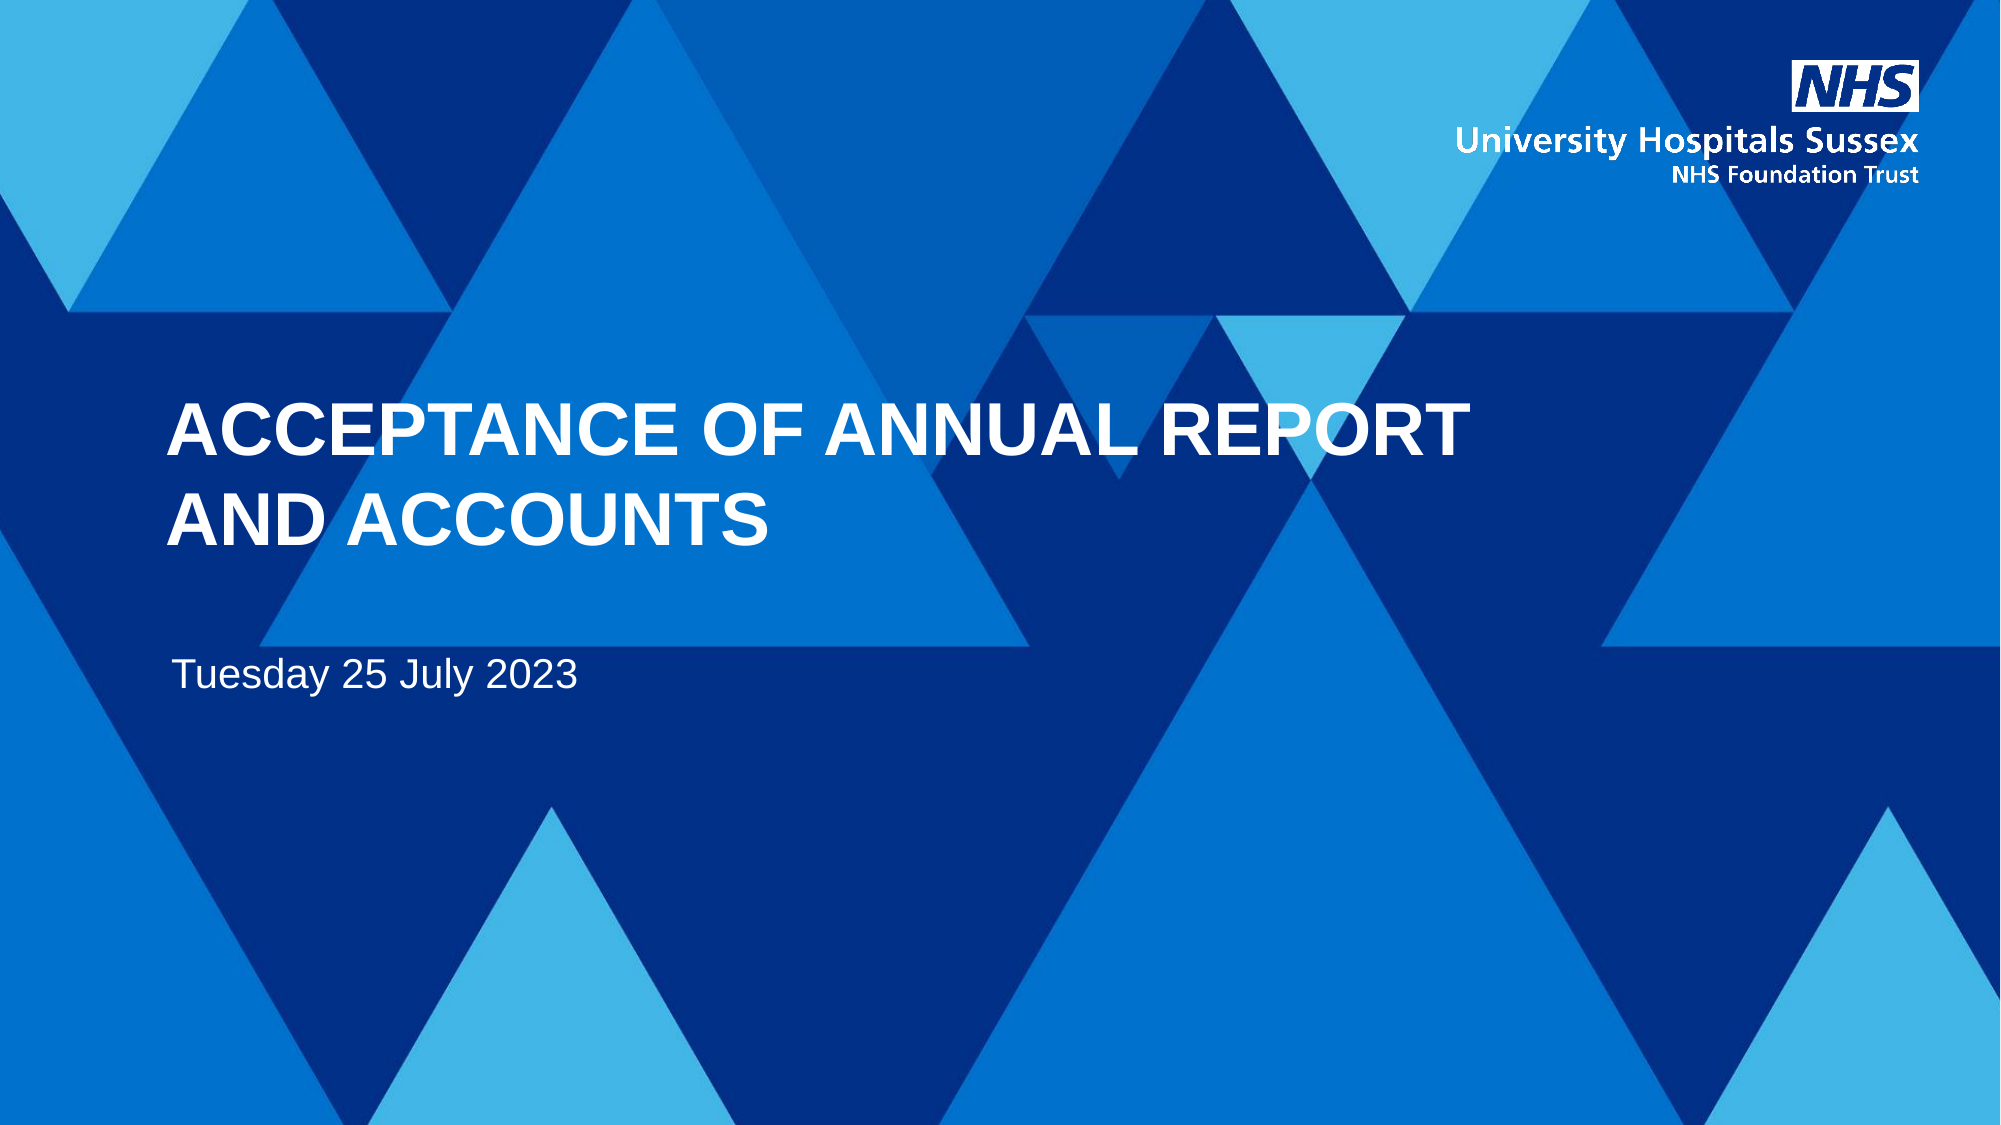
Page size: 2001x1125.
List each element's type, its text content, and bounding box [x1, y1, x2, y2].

picture [0, 0, 2001, 1125]
title ACCEPTANCE OF ANNUAL REPORT AND ACCOUNTS [150, 349, 1556, 591]
subtitle Tuesday 25 July 2023 [156, 632, 1373, 921]
